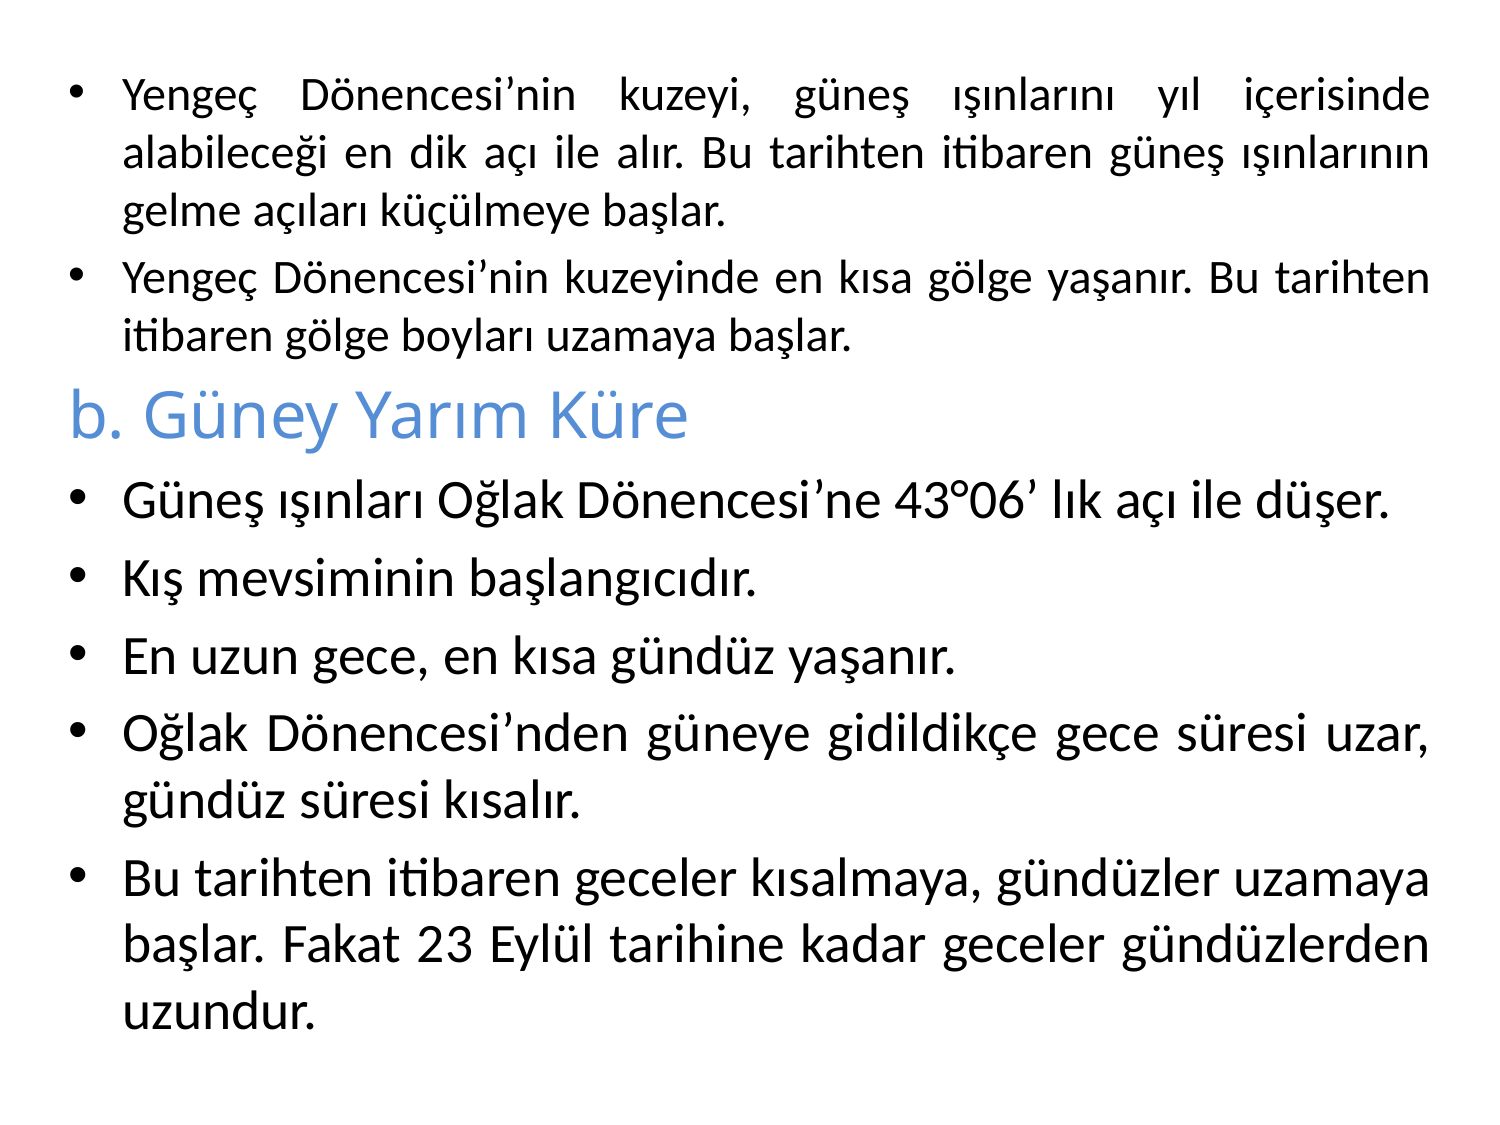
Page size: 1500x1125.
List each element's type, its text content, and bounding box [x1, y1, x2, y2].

list Yengeç Dönencesi’nin kuzeyi, güneş ışınlarını yıl içerisinde alabileceği en dik açı ile alır. Bu tarihten itibaren güneş ışınlarının gelme açıları küçülmeye başlar. Yengeç Dönencesi’nin kuzeyinde en kısa gölge yaşanır. Bu tarihten itibaren gölge boyları uzamaya başlar. b. Güney Yarım Küre Güneş ışınları Oğlak Dönencesi’ne 43°06’ lık açı ile düşer. Kış mevsiminin başlangıcıdır. En uzun gece, en kısa gündüz yaşanır. Oğlak Dönencesi’nden güneye gidildikçe gece süresi uzar, gündüz süresi kısalır. Bu tarihten itibaren geceler kısalmaya, gündüzler uzamaya başlar. Fakat 23 Eylül tarihine kadar geceler gündüzlerden uzundur. [53, 54, 1447, 1059]
